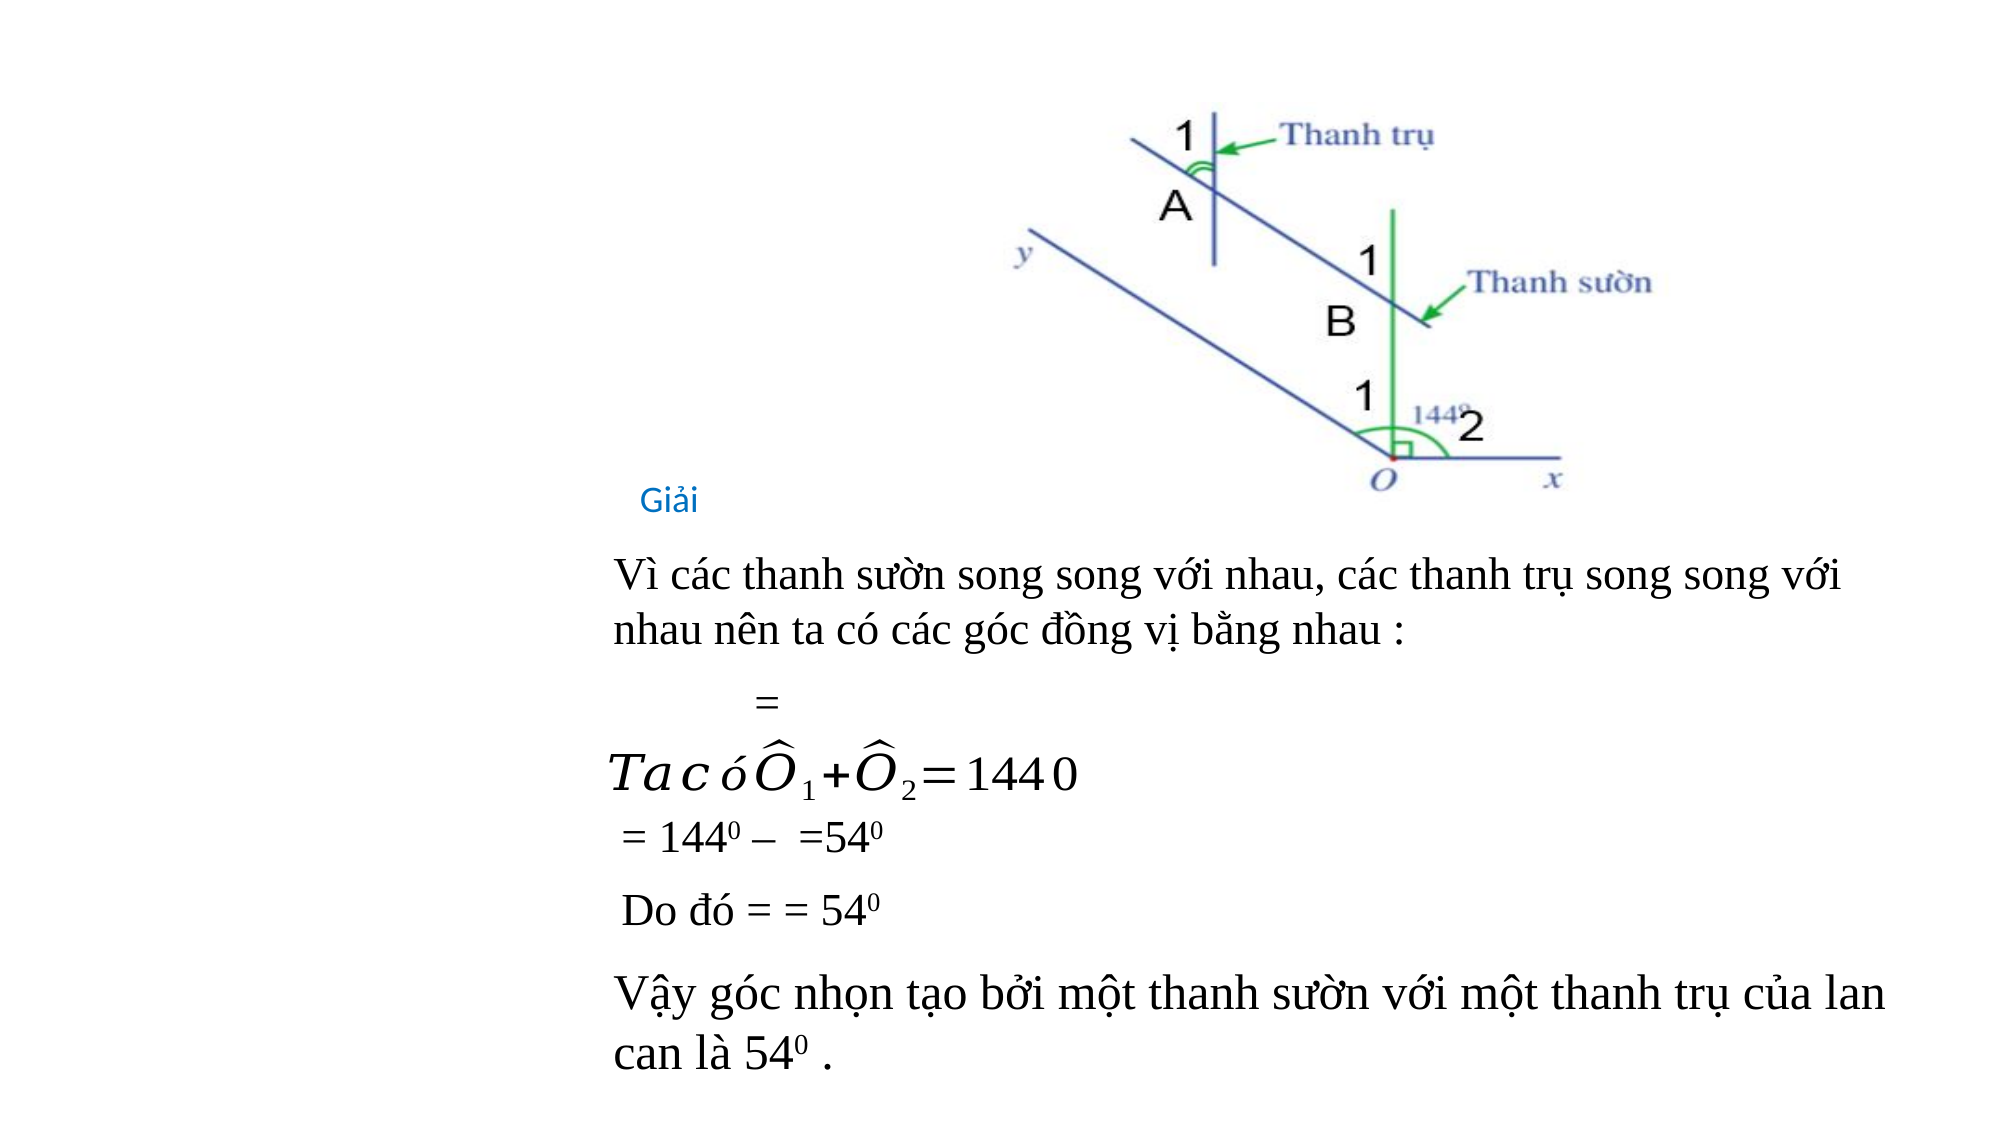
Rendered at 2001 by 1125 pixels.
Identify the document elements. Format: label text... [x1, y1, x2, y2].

text_box Giải [625, 467, 773, 528]
picture [989, 102, 1671, 514]
text_box Vậy góc nhọn tạo bởi một thanh sườn với một thanh trụ của lan can là 540 . [598, 951, 1920, 1087]
text_box Vì các thanh sườn song song với nhau, các thanh trụ song song với nhau nên ta có các góc đồng vị bằng nhau : [598, 536, 1940, 661]
